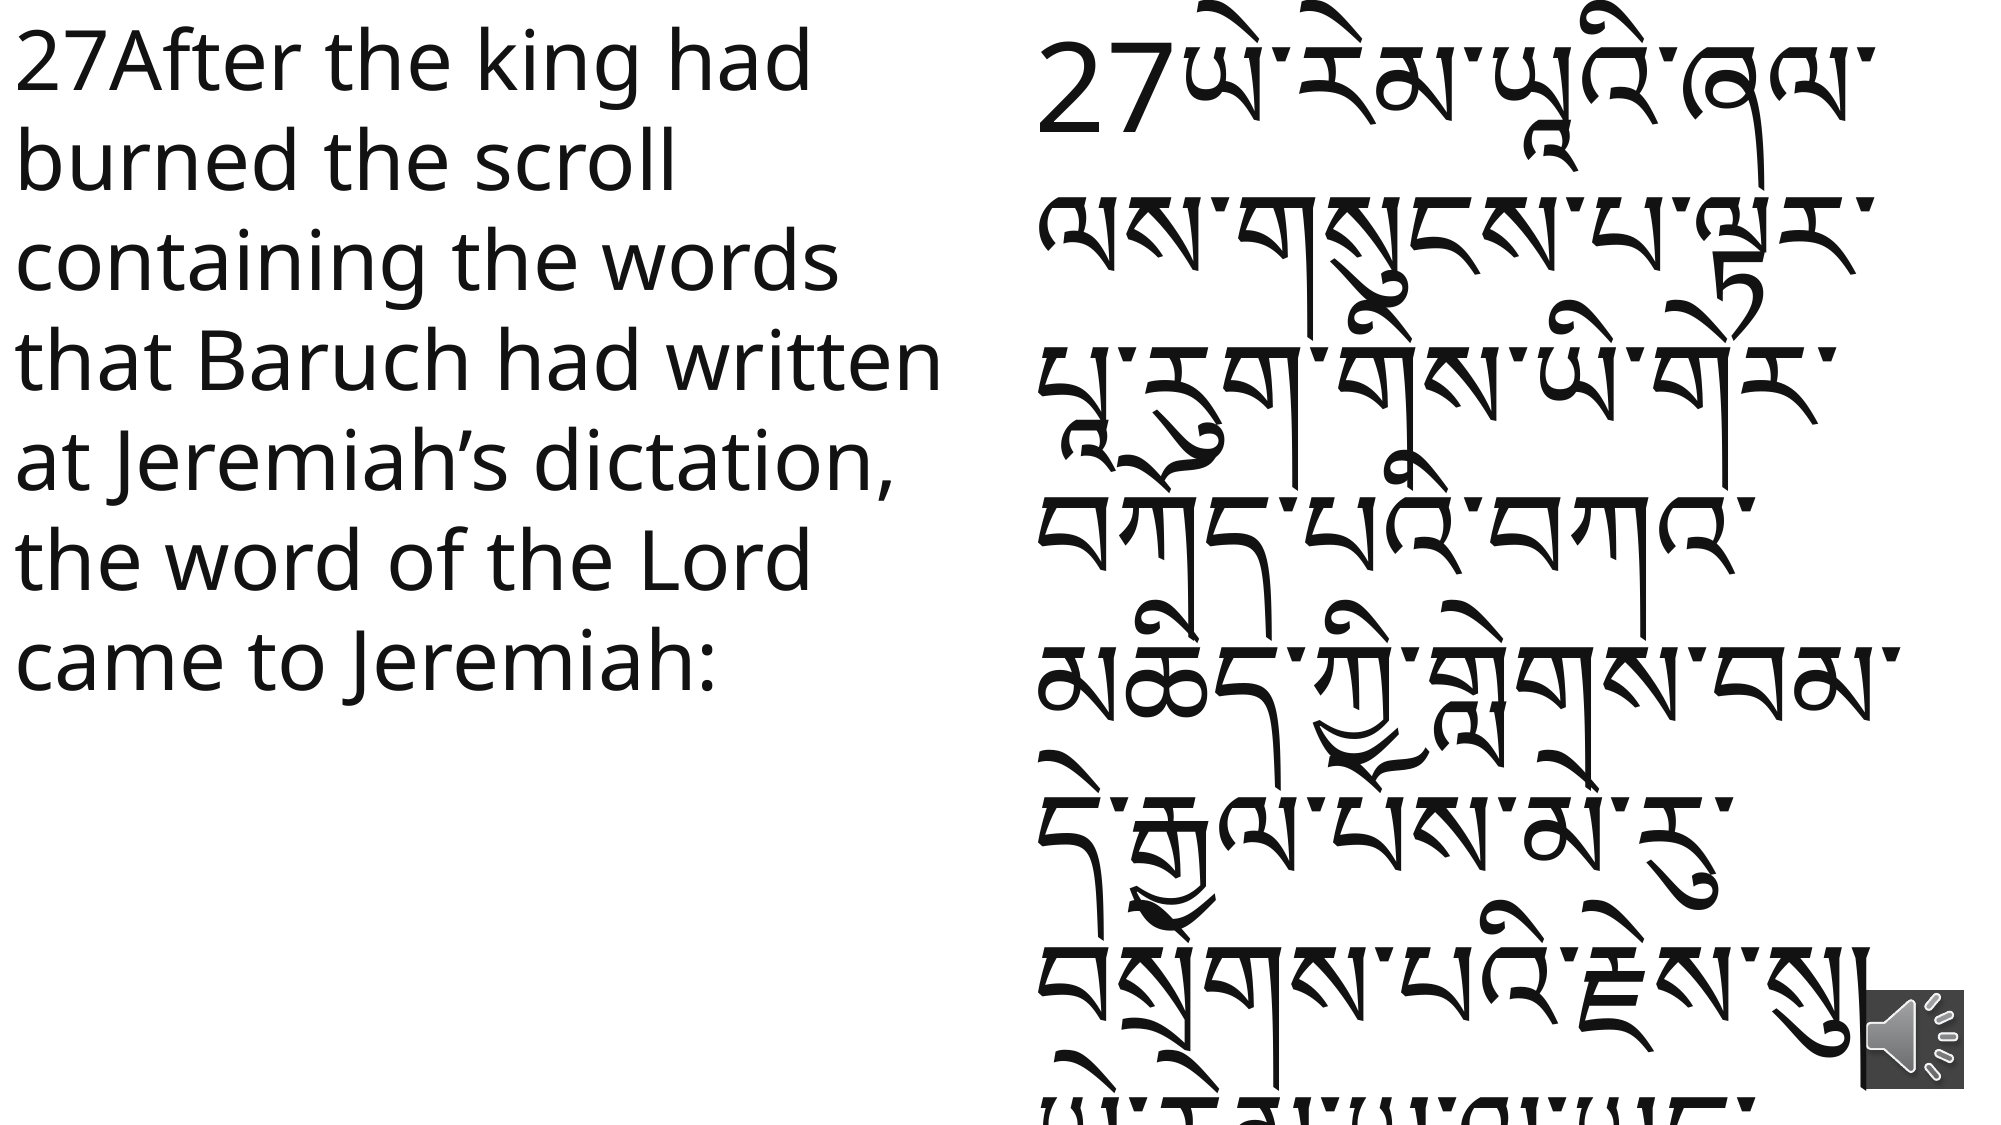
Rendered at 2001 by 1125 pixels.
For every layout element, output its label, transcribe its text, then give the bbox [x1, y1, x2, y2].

text_box 27ཡེ་རེམ་ཡཱའི་ཞལ་ལས་གསུངས་པ་ལྟར་པཱ་རུག་གིས་ཡི་གེར་བཀོད་པའི་བཀའ་མཆིད་ཀྱི་གླེགས་བམ་དེ་རྒྱལ་པོས་མེ་རུ་བསྲེགས་པའི་རྗེས་སུ། ཡེ་རེམ་ཡཱ་ལ་ཡང་དཀོན་མཆོག་ཡ་ཝཱེའི་བཀའ་བྱུང་བ་འདི་ལྟ་སྟེ། [1019, 0, 2000, 1125]
picture [1864, 989, 1965, 1090]
text_box 27After the king had burned the scroll containing the words that Baruch had written at Jeremiah’s dictation, the word of the Lord came to Jeremiah: [0, 0, 981, 1125]
